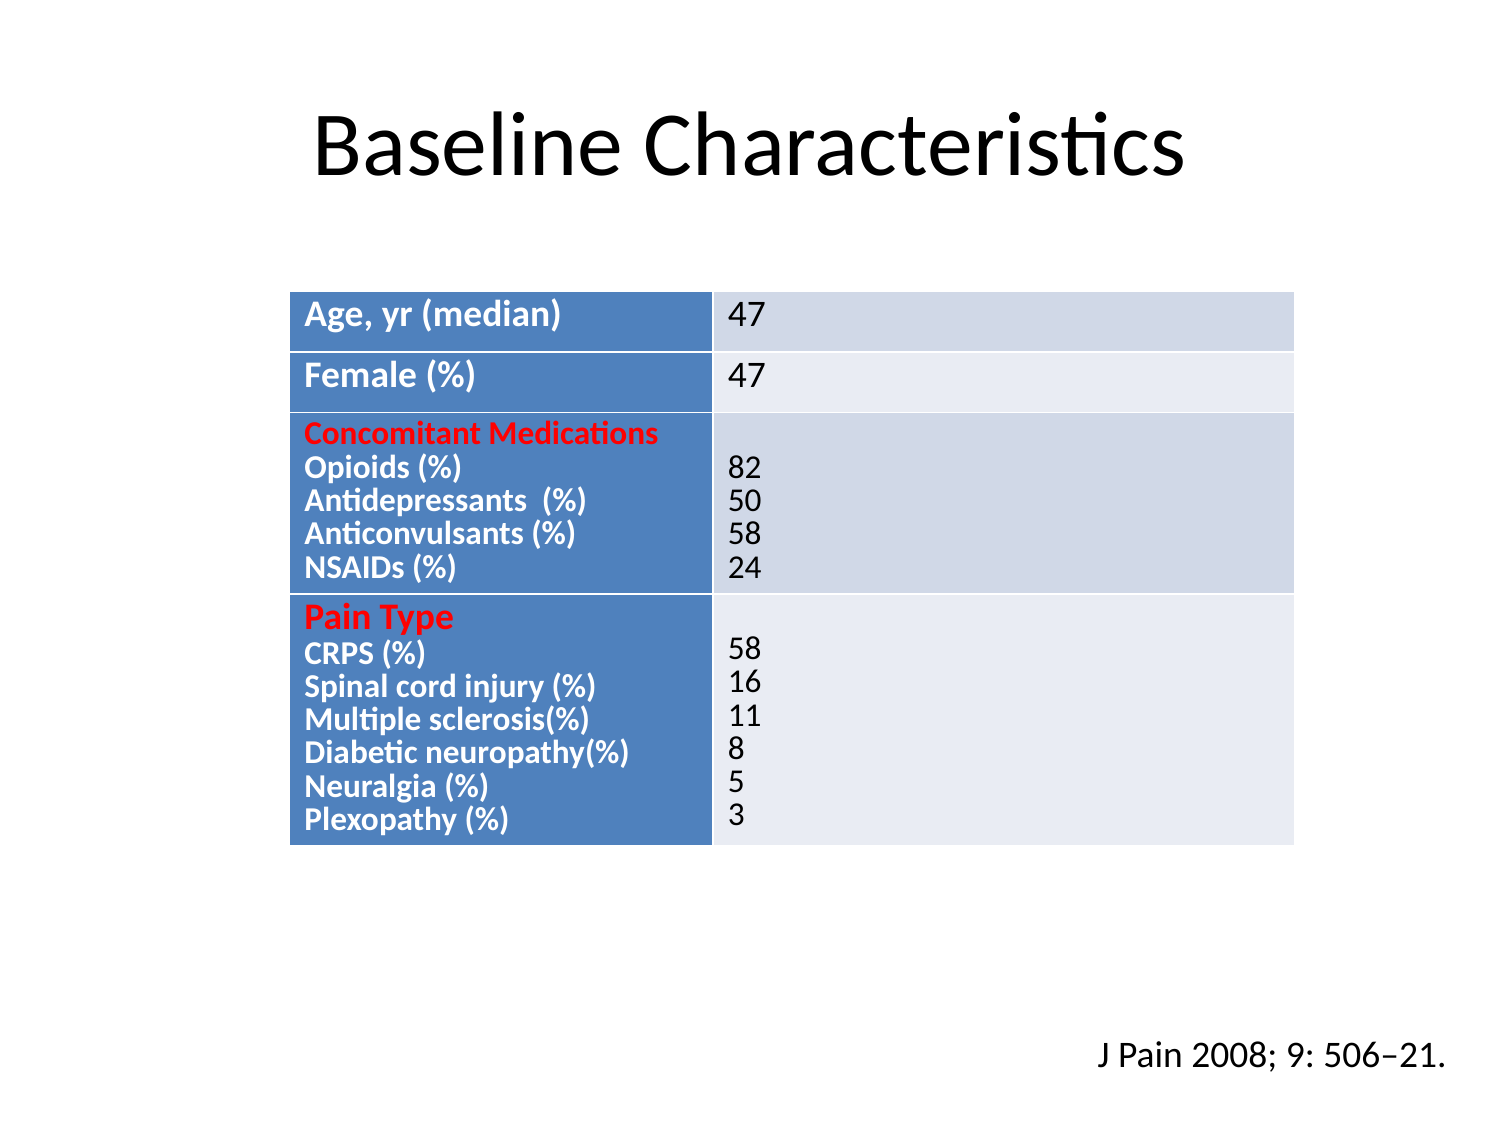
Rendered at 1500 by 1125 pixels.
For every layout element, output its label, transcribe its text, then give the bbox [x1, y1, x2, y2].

table_cell 82 50 58 24 [714, 413, 1294, 593]
table_cell 58 16 11 8 5 3 [714, 595, 1294, 845]
table_header 47 [714, 292, 1294, 351]
text_box J Pain 2008; 9: 506–21. [1082, 1023, 1462, 1083]
table_cell Female (%) [290, 353, 712, 412]
title Baseline Characteristics [74, 44, 1426, 233]
table_cell 47 [714, 353, 1294, 412]
table_cell Pain Type CRPS (%) Spinal cord injury (%) Multiple sclerosis(%) Diabetic neuropathy(%) Neuralgia (%) Plexopathy (%) [290, 595, 712, 845]
table_cell Concomitant Medications Opioids (%) Antidepressants (%) Anticonvulsants (%) NSAIDs (%) [290, 413, 712, 593]
table_header Age, yr (median) [290, 292, 712, 351]
